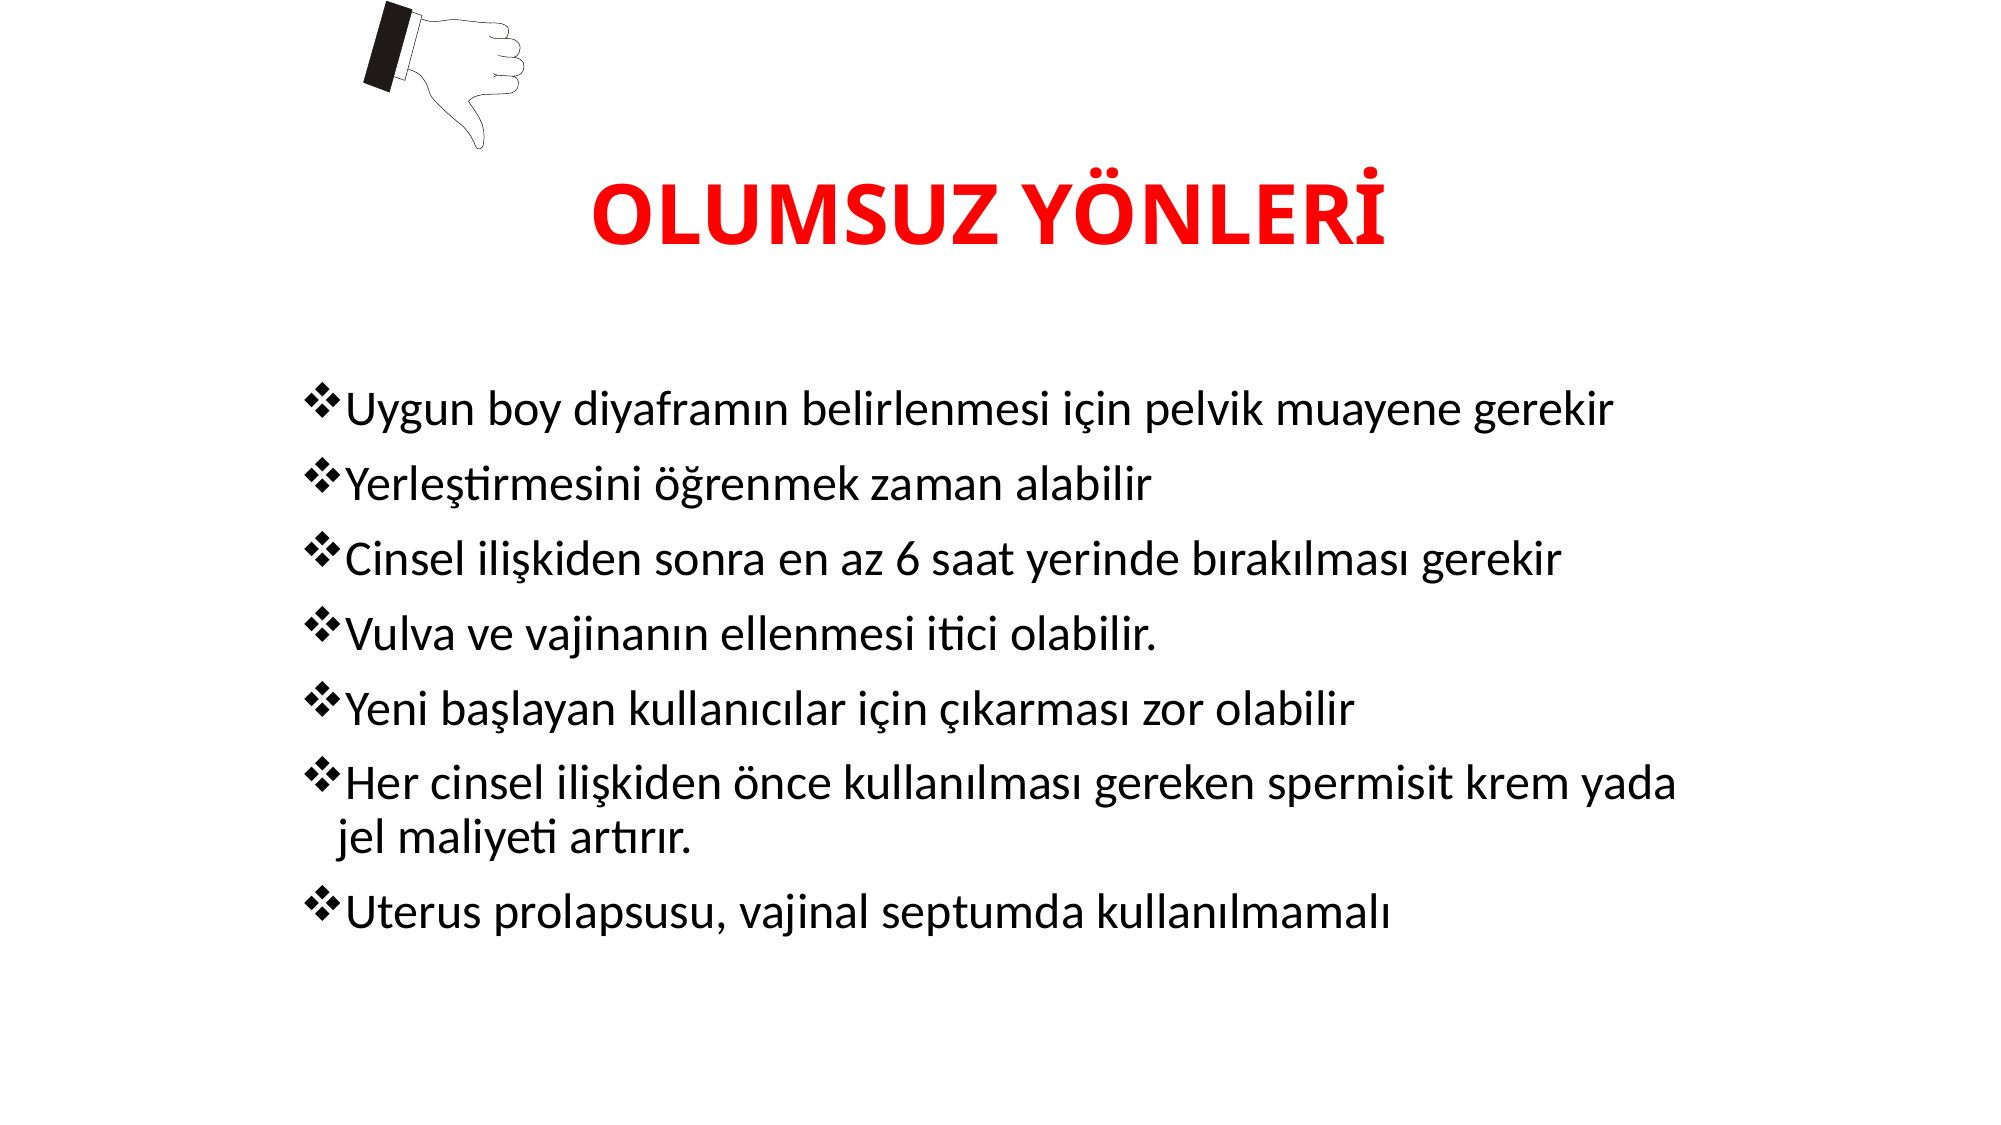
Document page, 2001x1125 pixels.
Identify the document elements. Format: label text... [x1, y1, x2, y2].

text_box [362, 0, 525, 150]
list Uygun boy diyaframın belirlenmesi için pelvik muayene gerekir Yerleştirmesini öğrenmek zaman alabilir Cinsel ilişkiden sonra en az 6 saat yerinde bırakılması gerekir Vulva ve vajinanın ellenmesi itici olabilir. Yeni başlayan kullanıcılar için çıkarması zor olabilir Her cinsel ilişkiden önce kullanılması gereken spermisit krem yada jel maliyeti artırır. Uterus prolapsusu, vajinal septumda kullanılmamalı [285, 375, 1704, 1125]
text_box OLUMSUZ YÖNLERİ [531, 153, 1446, 269]
